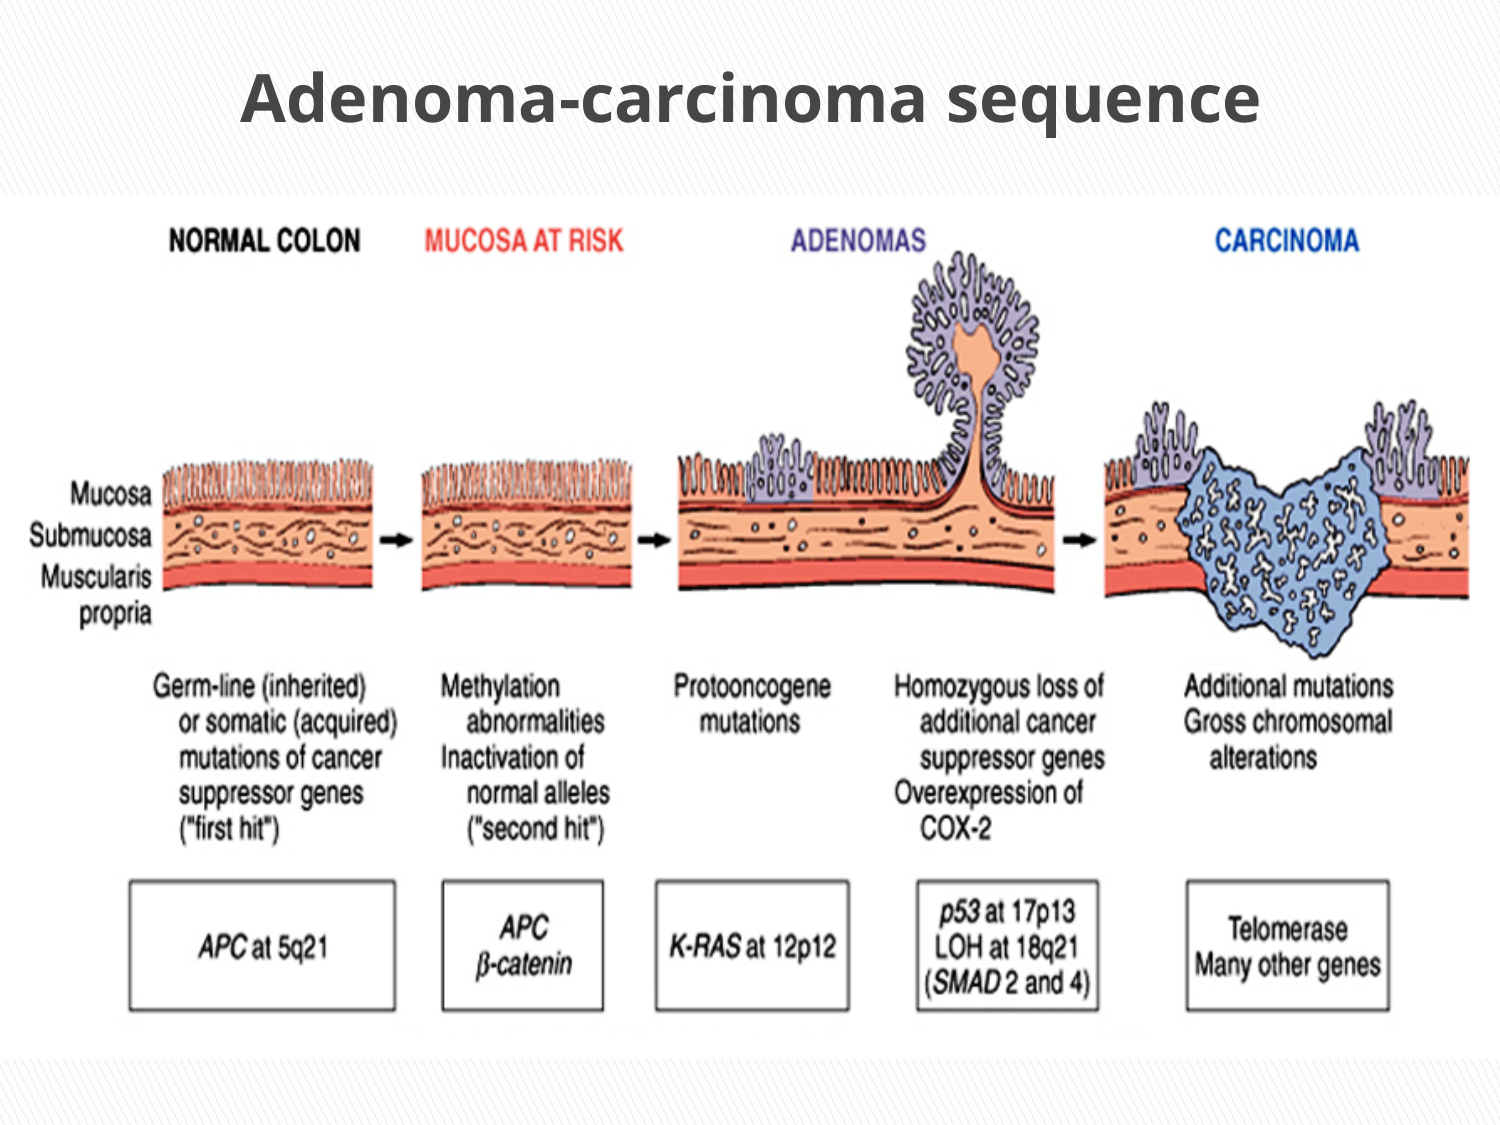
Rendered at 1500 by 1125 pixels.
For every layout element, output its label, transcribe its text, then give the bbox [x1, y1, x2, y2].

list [0, 195, 1500, 1059]
title Adenoma-carcinoma sequence [76, 30, 1427, 161]
